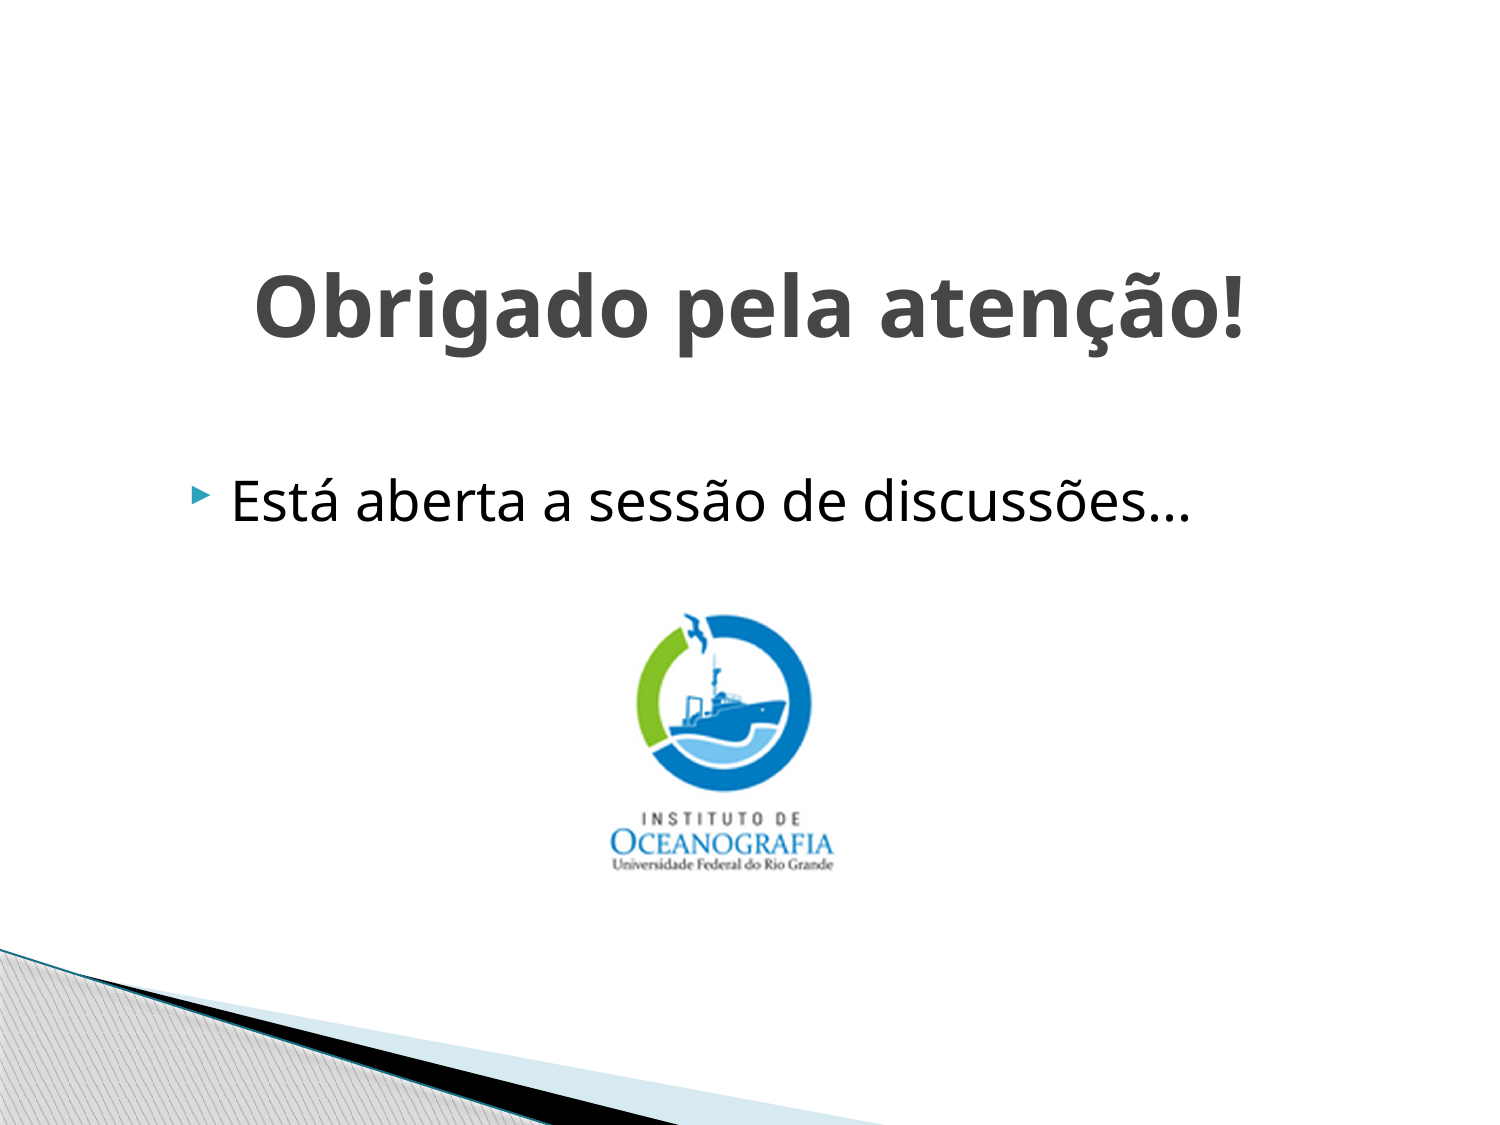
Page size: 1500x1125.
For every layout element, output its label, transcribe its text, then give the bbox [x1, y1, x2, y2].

title Obrigado pela atenção! [75, 209, 1425, 398]
picture [607, 609, 839, 872]
list Está aberta a sessão de discussões... [155, 457, 1500, 1125]
